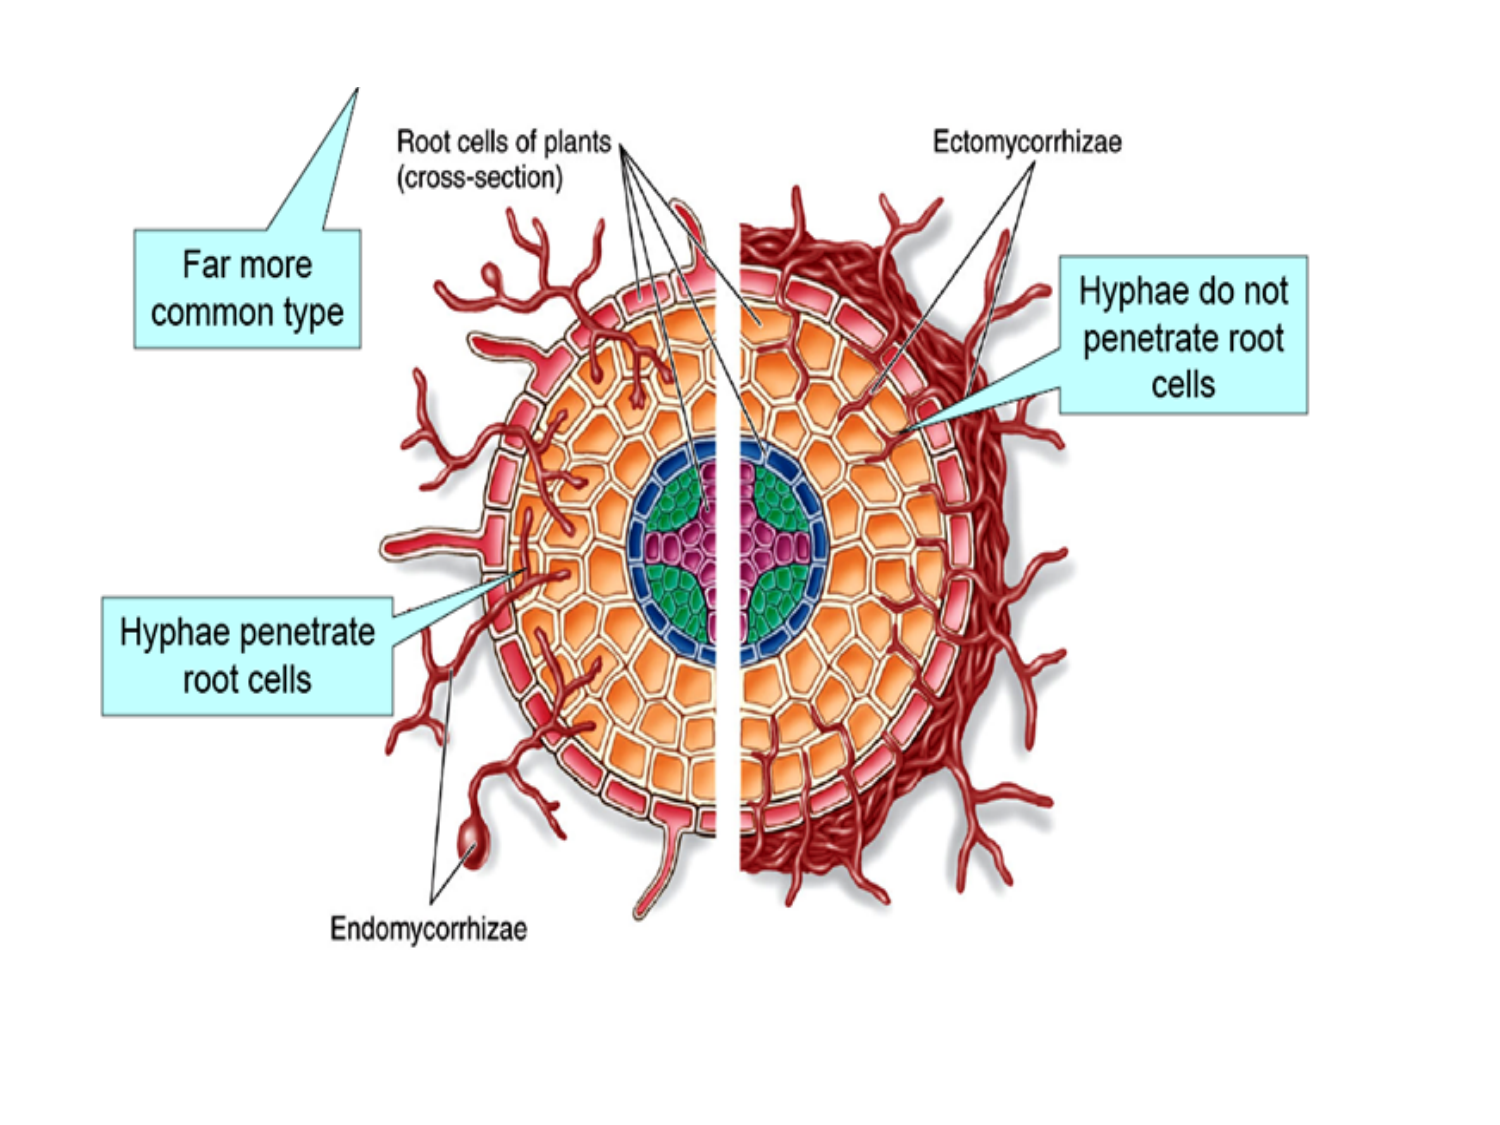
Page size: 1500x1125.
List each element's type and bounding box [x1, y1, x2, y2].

picture [99, 87, 1313, 950]
